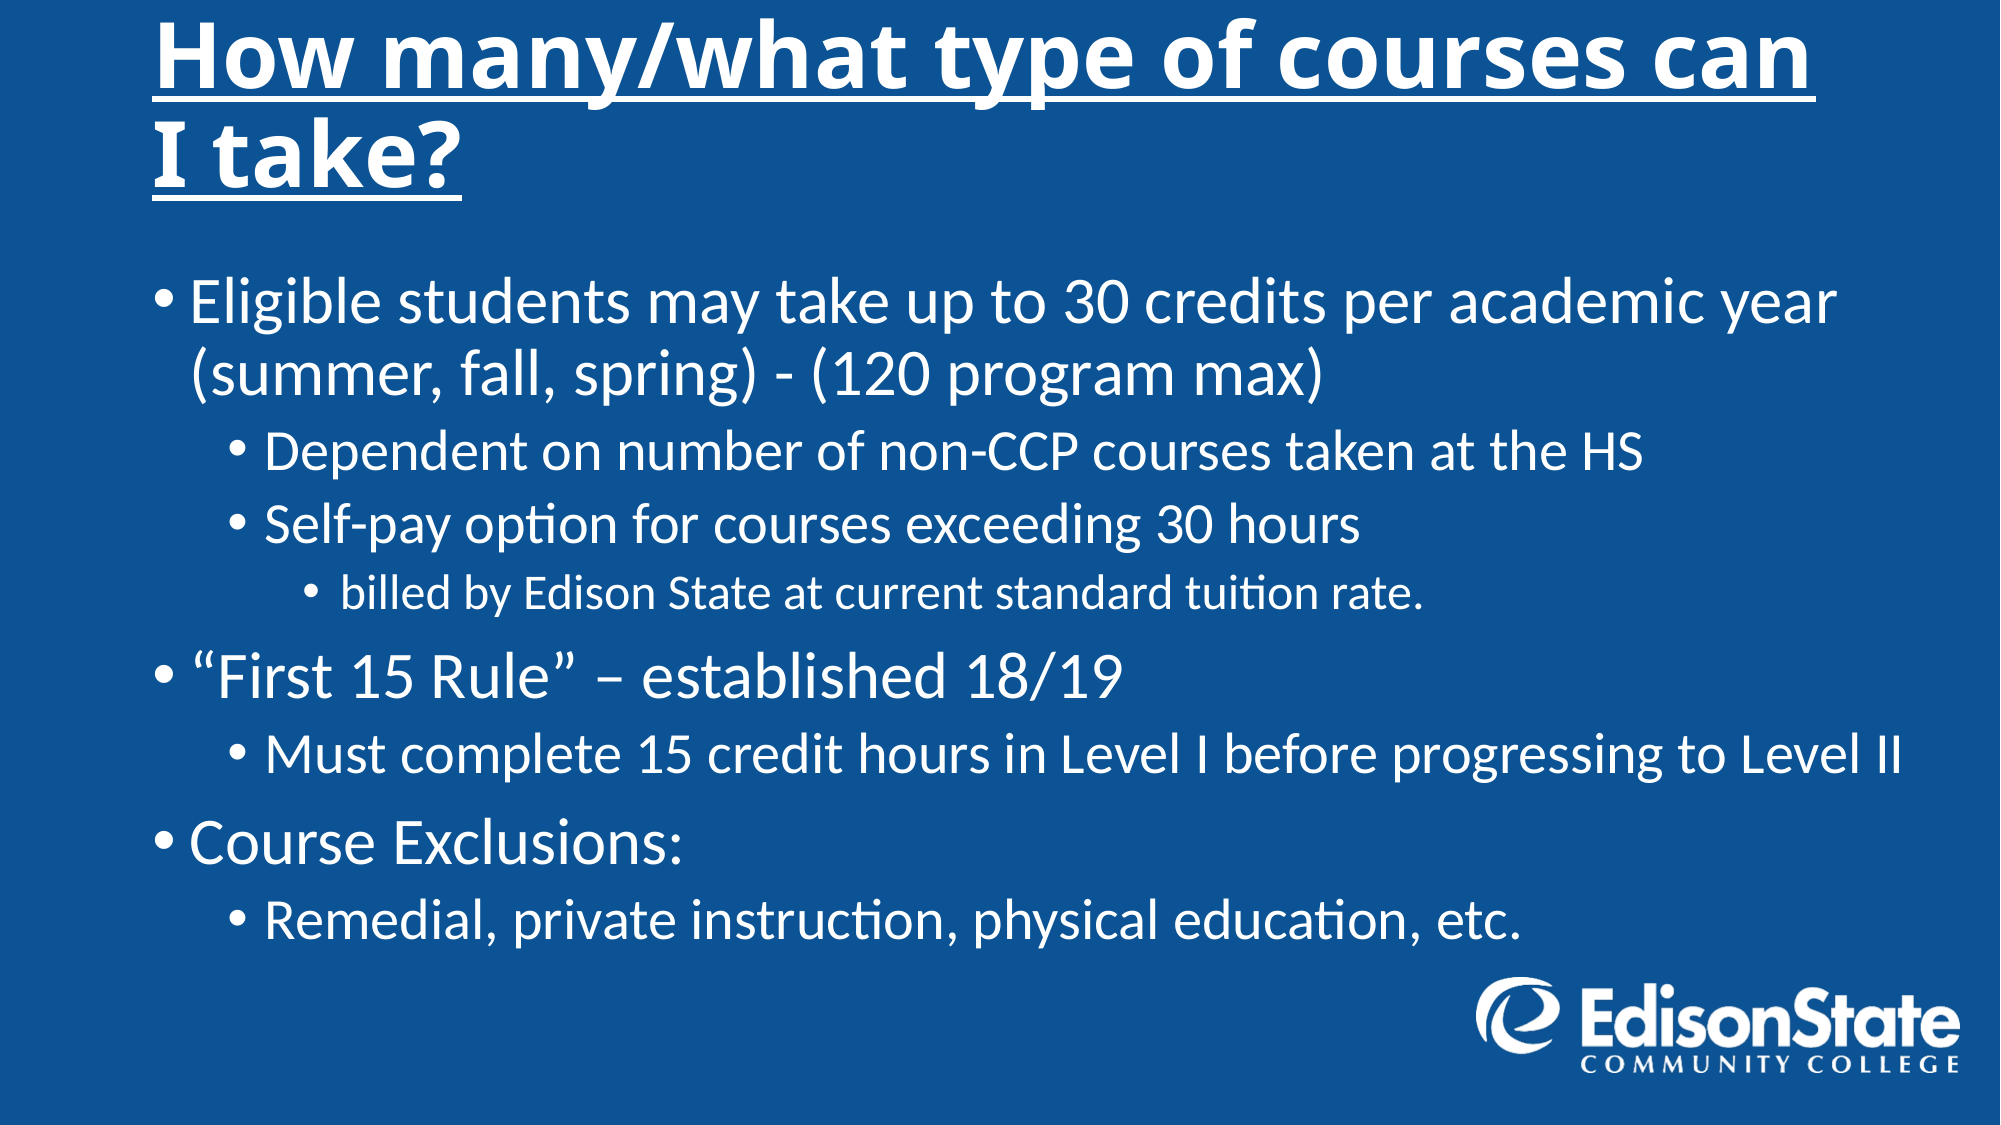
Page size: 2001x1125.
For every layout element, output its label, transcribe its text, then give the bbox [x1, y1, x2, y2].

title How many/what type of courses can I take? [137, 0, 1863, 218]
list Eligible students may take up to 30 credits per academic year (summer, fall, spring) - (120 program max) Dependent on number of non-CCP courses taken at the HS Self-pay option for courses exceeding 30 hours billed by Edison State at current standard tuition rate. “First 15 Rule” – established 18/19 Must complete 15 credit hours in Level I before progressing to Level II Course Exclusions: Remedial, private instruction, physical education, etc. [137, 257, 1930, 1069]
picture [1476, 977, 1960, 1073]
